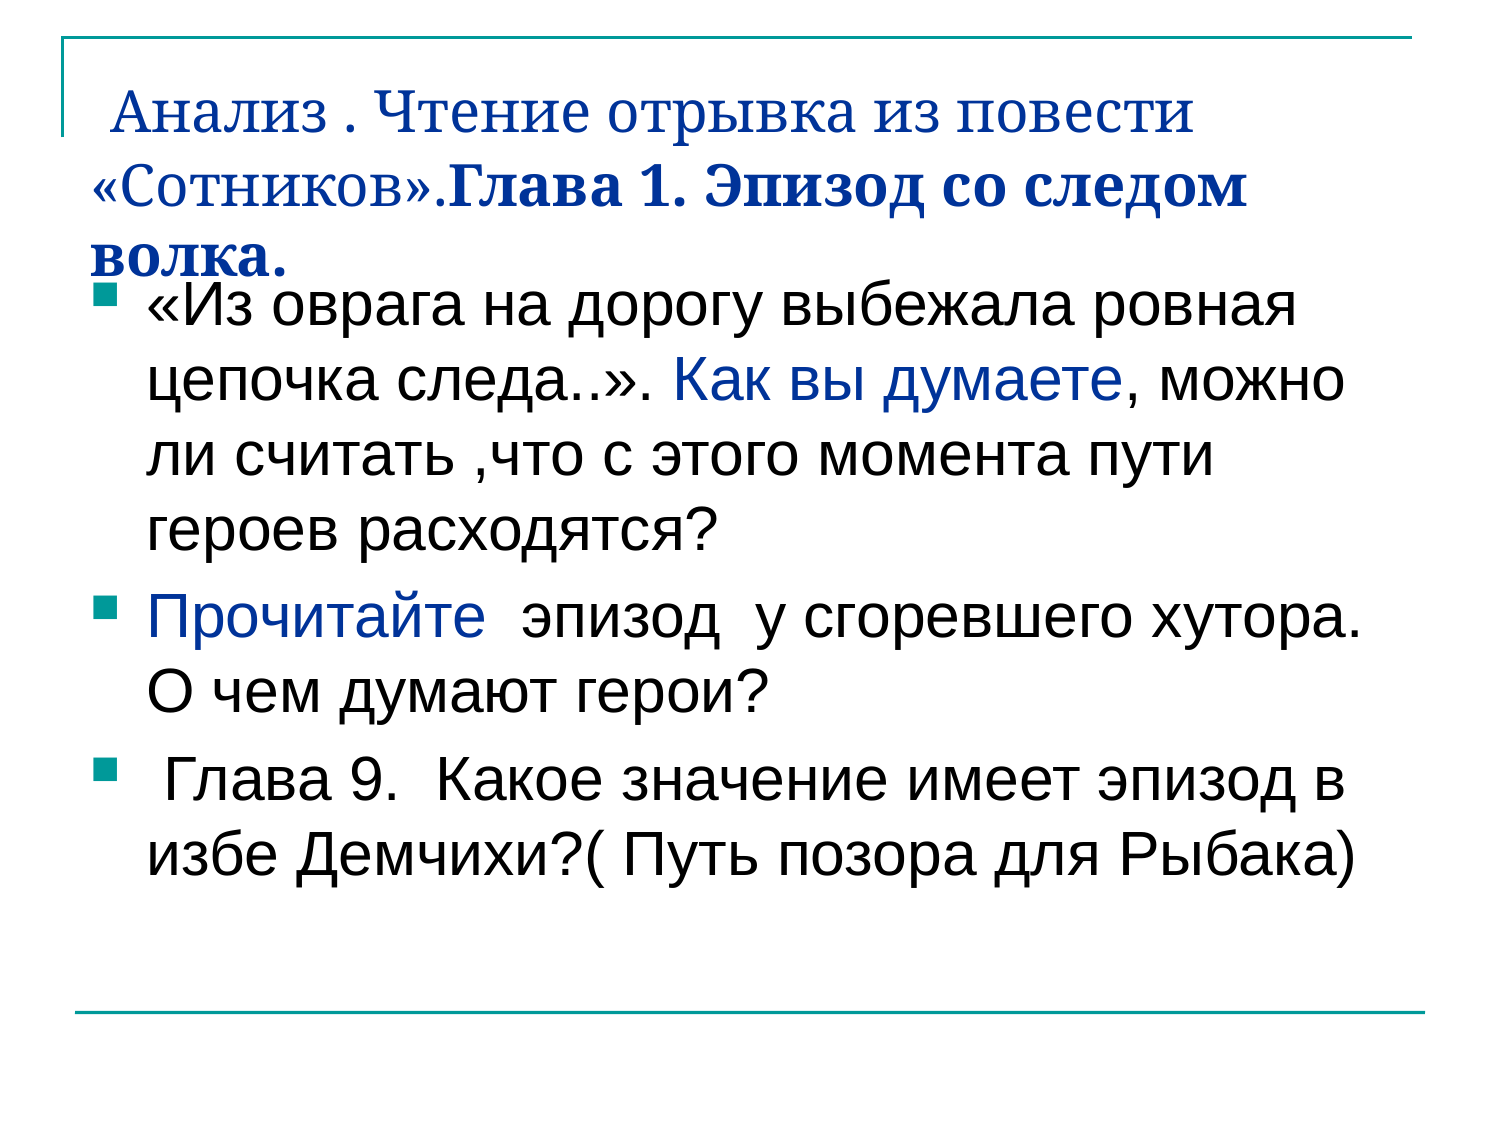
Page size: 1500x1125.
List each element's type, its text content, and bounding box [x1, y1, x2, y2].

list «Из оврага на дорогу выбежала ровная цепочка следа..». Как вы думаете, можно ли считать ,что с этого момента пути героев расходятся? Прочитайте эпизод у сгоревшего хутора. О чем думают герои? Глава 9. Какое значение имеет эпизод в избе Демчихи?( Путь позора для Рыбака) [74, 255, 1426, 1006]
title Анализ . Чтение отрывка из повести «Сотников».Глава 1. Эпизод со следом волка. [74, 45, 1426, 233]
